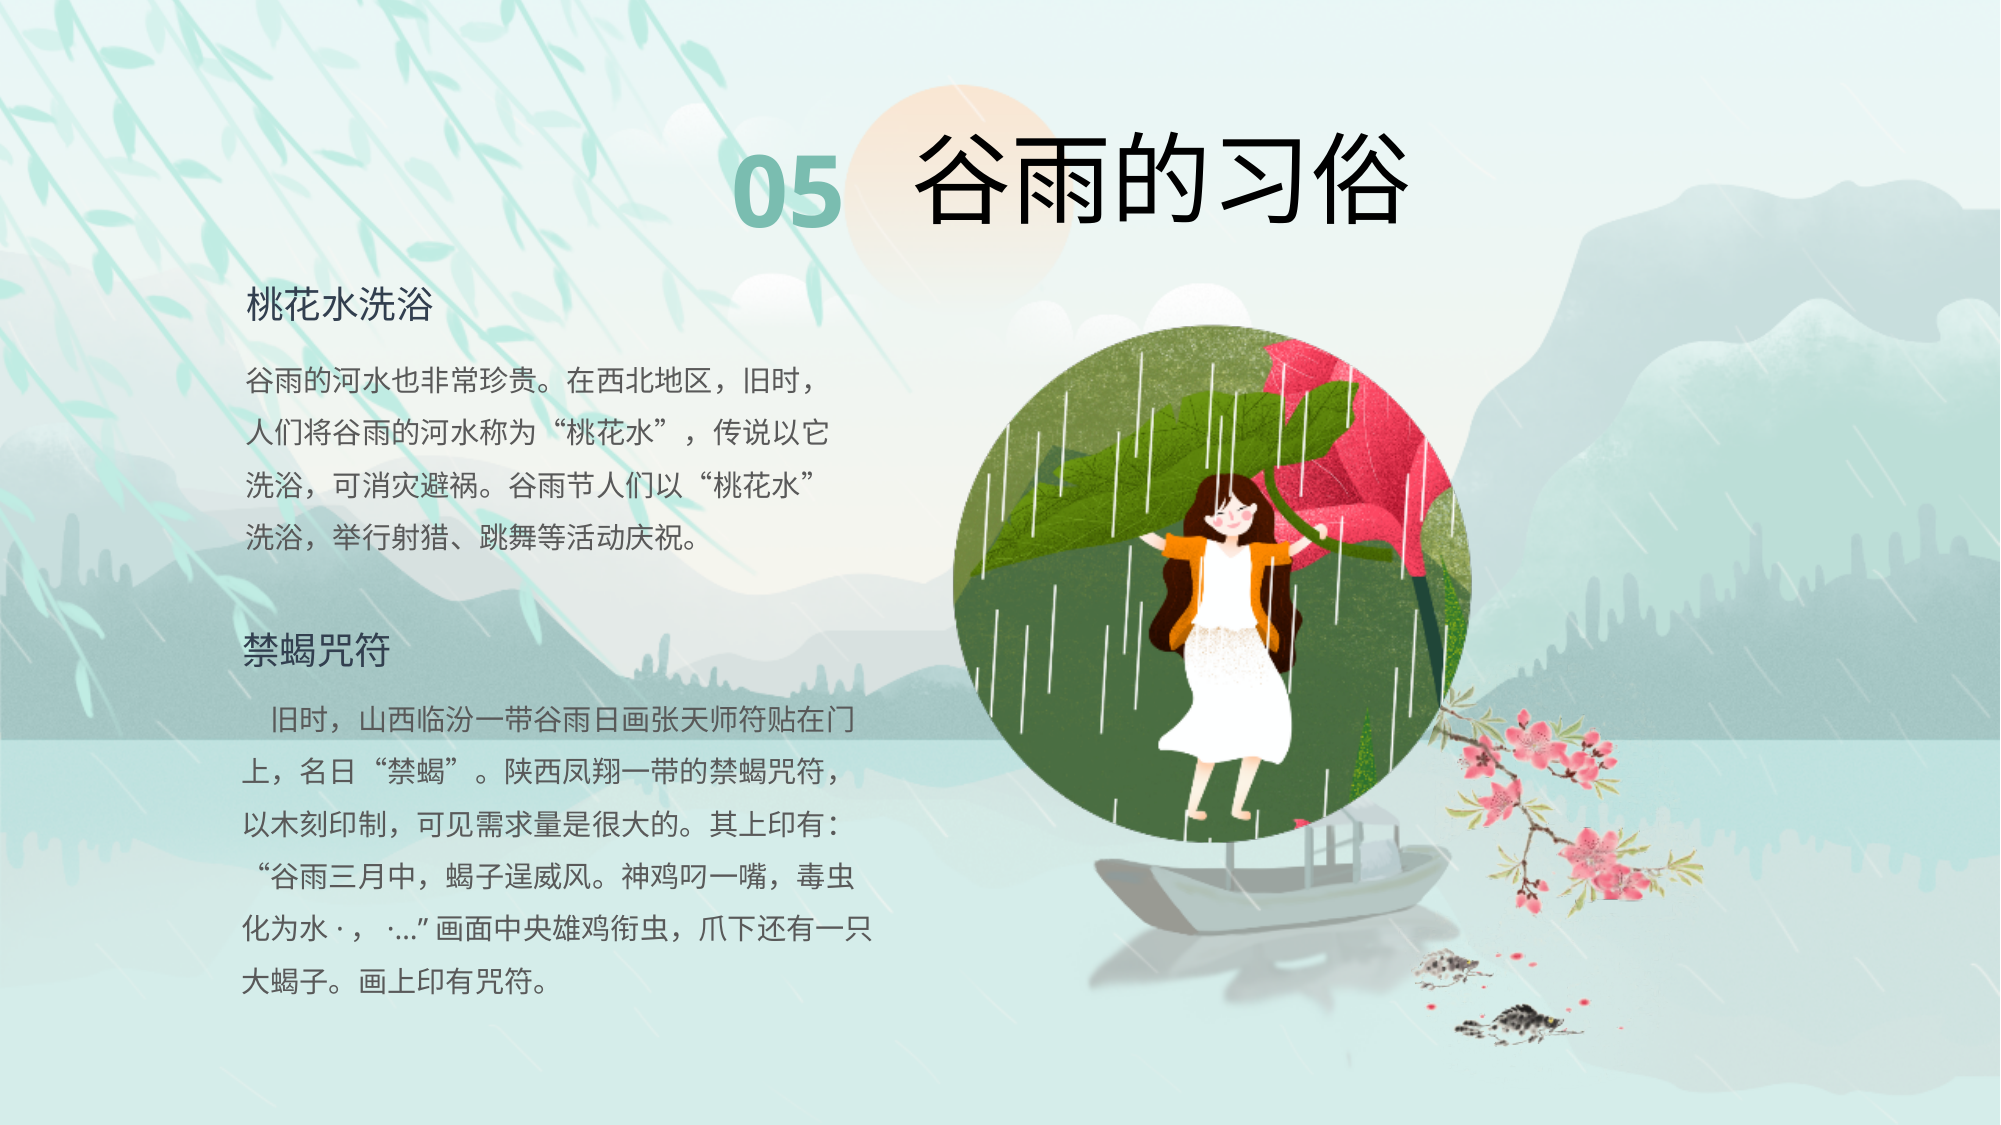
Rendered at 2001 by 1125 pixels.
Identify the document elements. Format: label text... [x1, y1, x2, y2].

text_box [1382, 640, 1709, 1125]
text_box 谷雨的河水也非常珍贵。在西北地区，旧时，人们将谷雨的河水称为“桃花水”，传说以它洗浴，可消灾避祸。谷雨节人们以“桃花水”洗浴，举行射猎、跳舞等活动庆祝。 [230, 337, 868, 563]
text_box 谷雨的习俗 [873, 108, 1451, 244]
text_box 禁蝎咒符 [227, 619, 408, 676]
text_box 05 [683, 120, 895, 256]
text_box 桃花水洗浴 [231, 273, 449, 334]
text_box [0, 0, 2000, 1125]
picture [894, 272, 1511, 885]
text_box 旧时，山西临汾一带谷雨日画张天师符贴在门上，名日“禁蝎”。陕西凤翔一带的禁蝎咒符，以木刻印制，可见需求量是很大的。其上印有：“谷雨三月中，蝎子逞威风。神鸡叼一嘴，毒虫化为水·，·…”画面中央雄鸡衔虫，爪下还有一只大蝎子。画上印有咒符。 [226, 676, 895, 1006]
